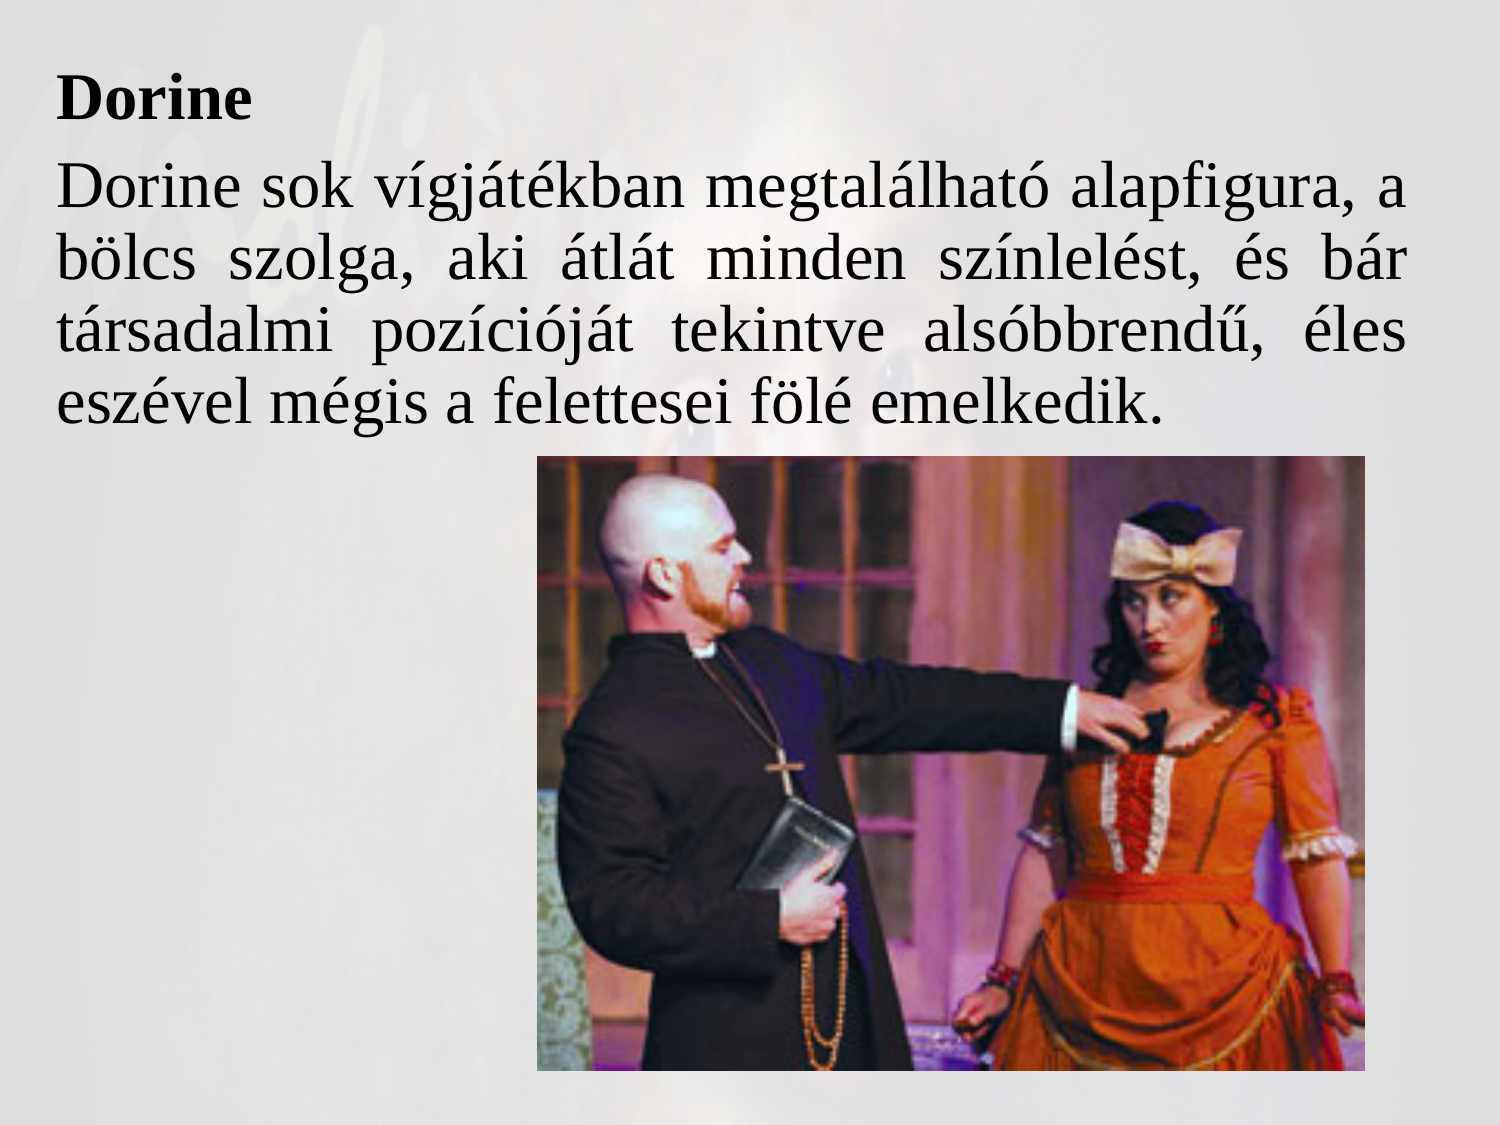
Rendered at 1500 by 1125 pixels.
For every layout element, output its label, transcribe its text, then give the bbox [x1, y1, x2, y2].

list Dorine Dorine sok vígjátékban megtalálható alapfigura, a bölcs szolga, aki átlát minden színlelést, és bár társadalmi pozícióját tekintve alsóbbrendű, éles eszével mégis a felettesei fölé emelkedik. [41, 54, 1425, 1000]
picture [537, 456, 1365, 1071]
